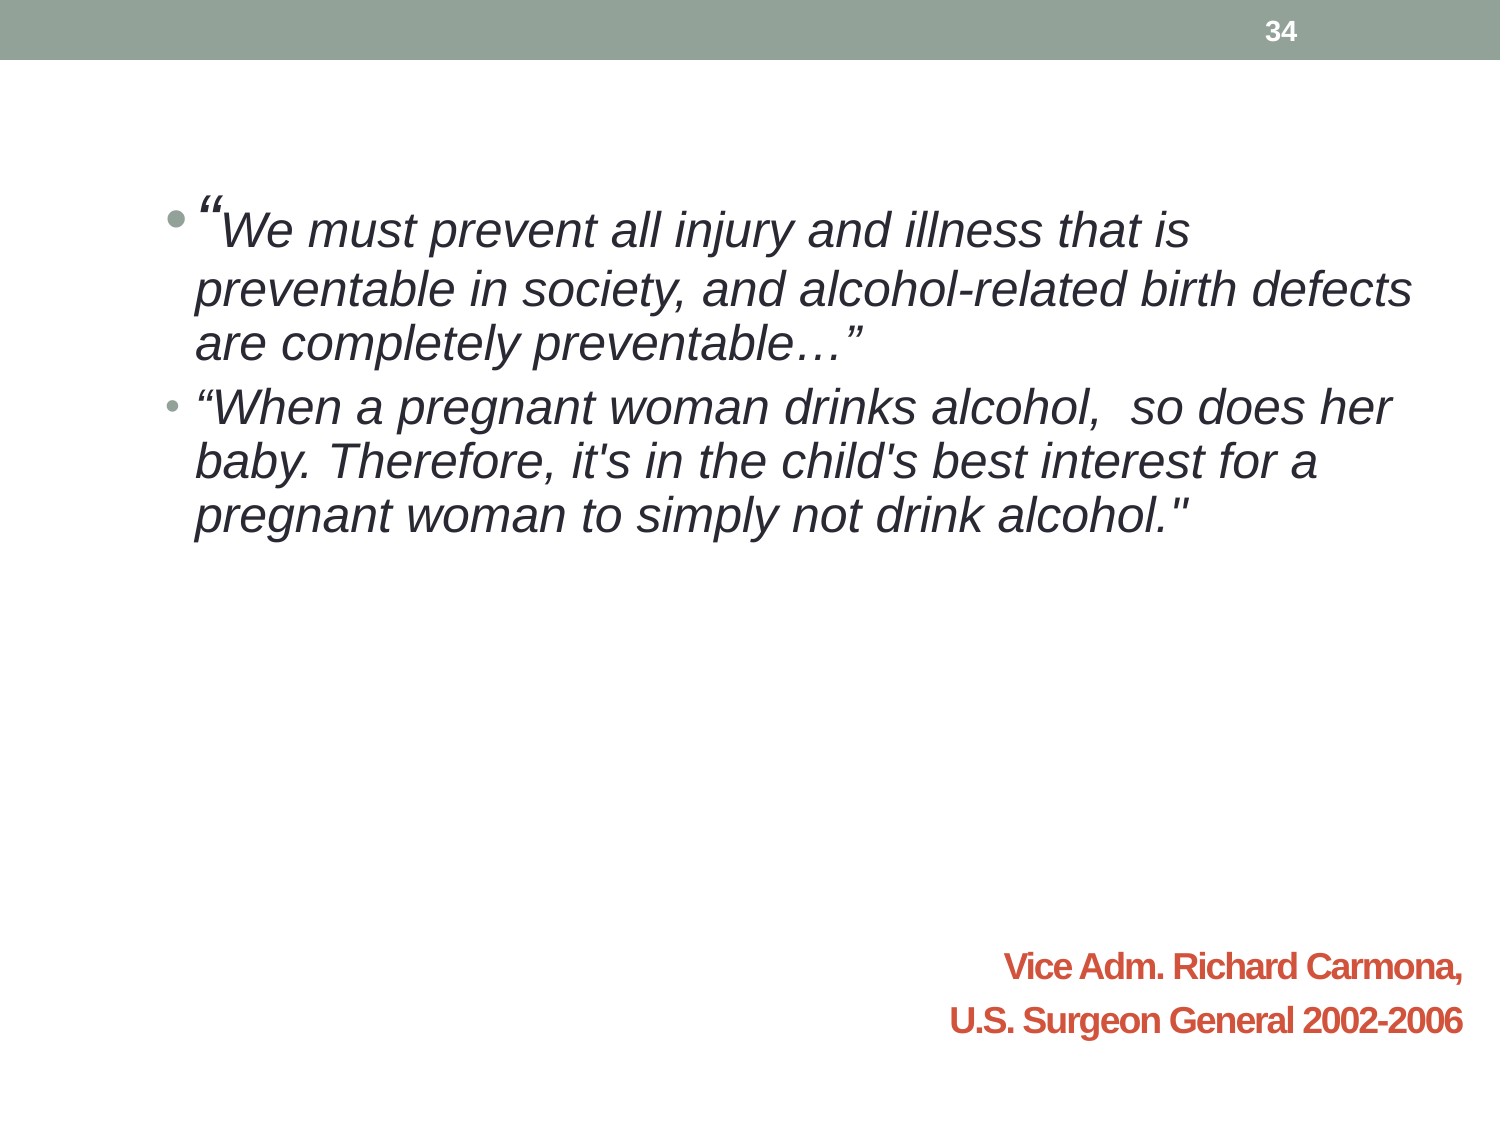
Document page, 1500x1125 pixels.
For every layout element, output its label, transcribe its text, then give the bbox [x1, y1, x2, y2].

list “We must prevent all injury and illness that is preventable in society, and alcohol-related birth defects are completely preventable…” “When a pregnant woman drinks alcohol, so does her baby. Therefore, it's in the child's best interest for a pregnant woman to simply not drink alcohol." [150, 174, 1454, 925]
slide_number 34 [1250, 3, 1425, 57]
title Vice Adm. Richard Carmona, U.S. Surgeon General 2002-2006 [257, 837, 1488, 1100]
